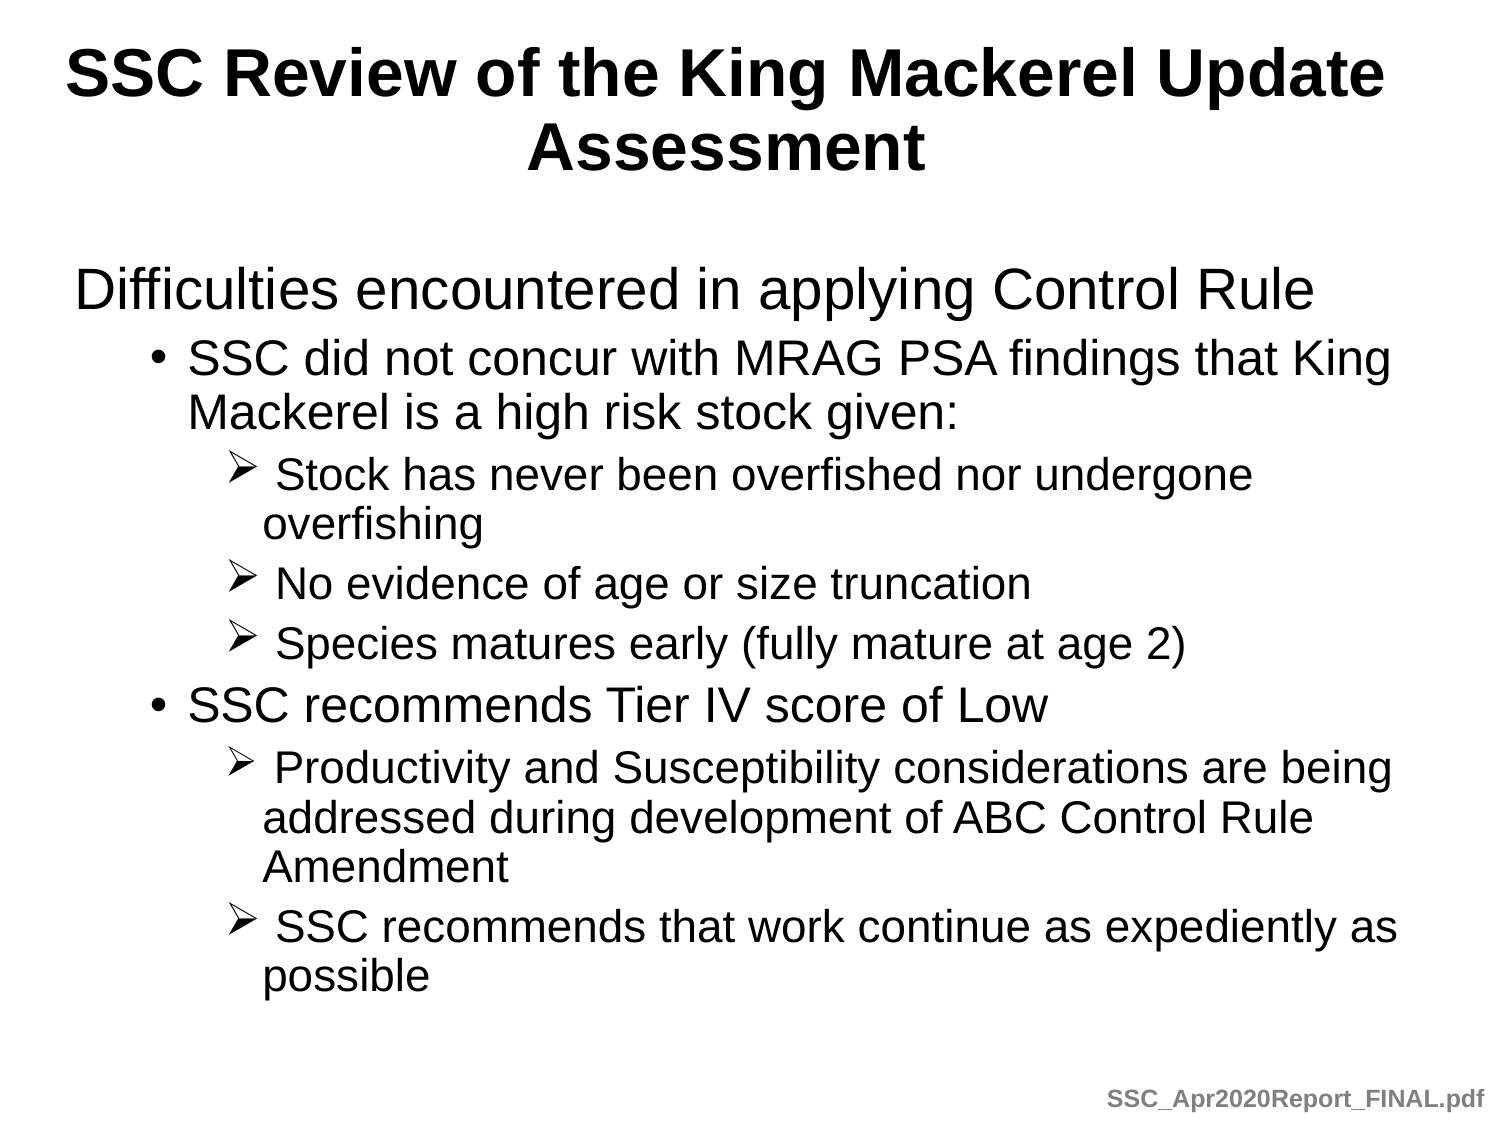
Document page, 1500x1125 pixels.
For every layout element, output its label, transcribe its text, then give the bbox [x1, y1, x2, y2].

title SSC Review of the King Mackerel Update Assessment [41, 29, 1412, 193]
footer SSC_Apr2020Report_FINAL.pdf [993, 1075, 1500, 1121]
list Difficulties encountered in applying Control Rule SSC did not concur with MRAG PSA findings that King Mackerel is a high risk stock given: Stock has never been overfished nor undergone overfishing No evidence of age or size truncation Species matures early (fully mature at age 2) SSC recommends Tier IV score of Low Productivity and Susceptibility considerations are being addressed during development of ABC Control Rule Amendment SSC recommends that work continue as expediently as possible [59, 251, 1461, 1104]
